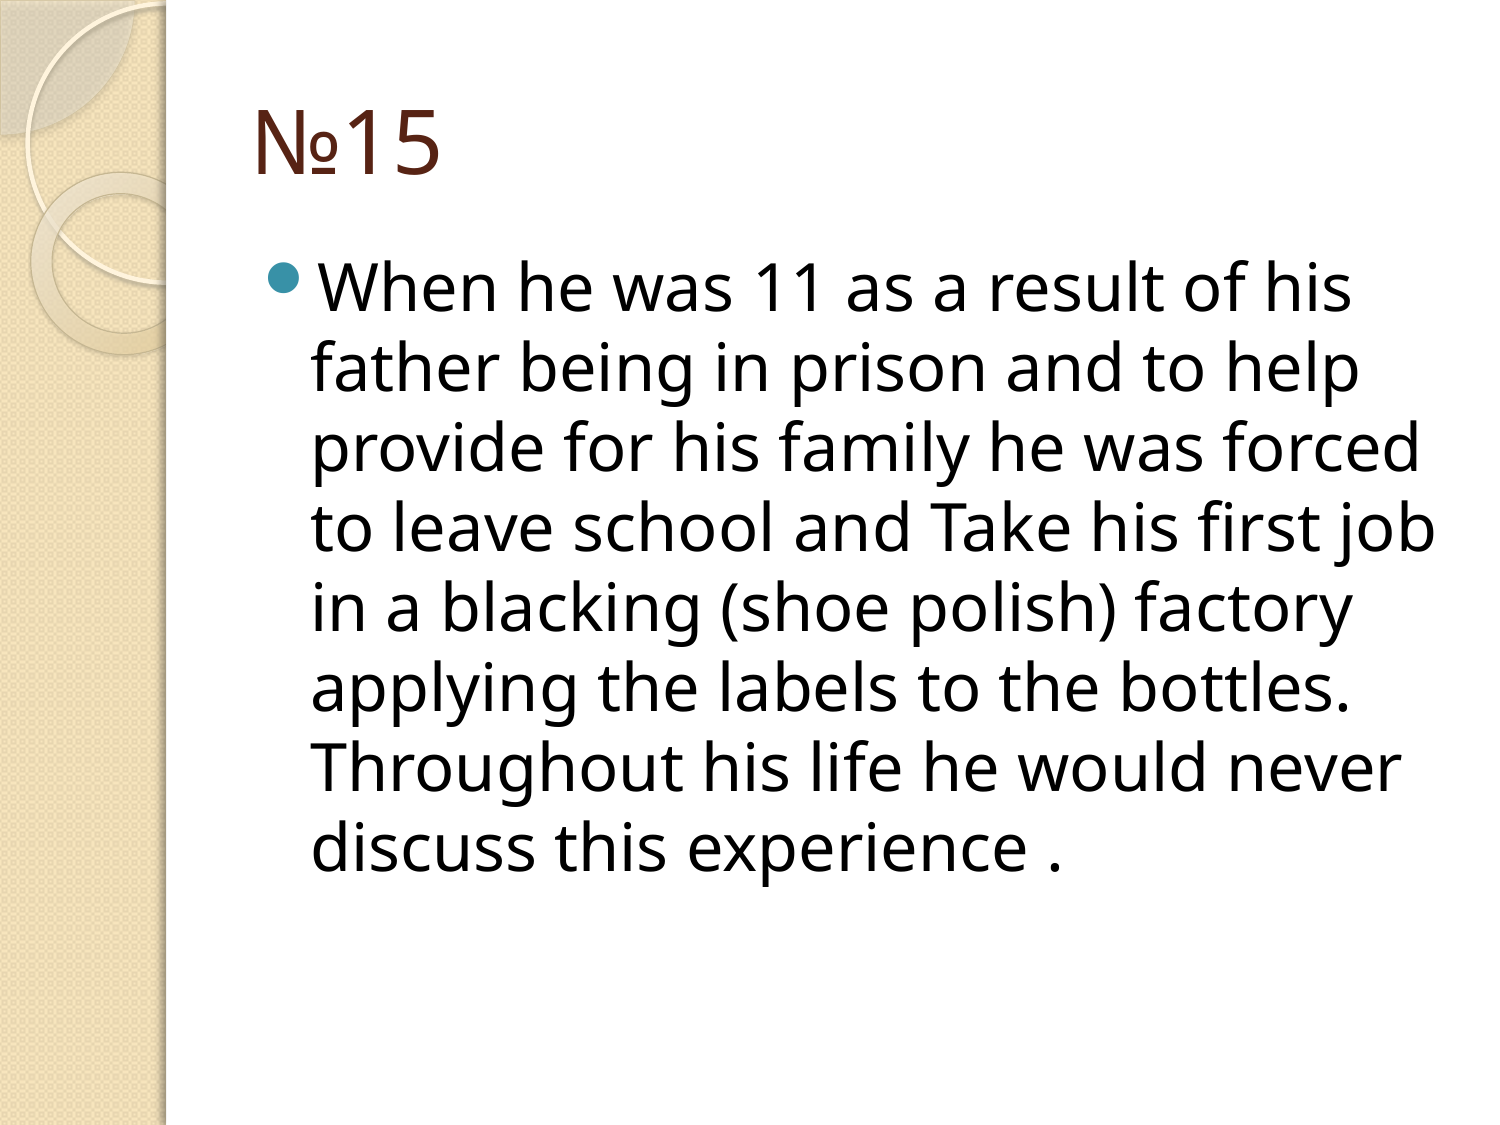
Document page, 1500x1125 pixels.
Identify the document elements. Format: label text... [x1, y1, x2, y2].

list When he was 11 as a result of his father being in prison and to help provide for his family he was forced to leave school and Take his first job in a blacking (shoe polish) factory applying the labels to the bottles. Throughout his life he would never discuss this experience . [235, 237, 1466, 1025]
title №15 [235, 45, 1466, 233]
